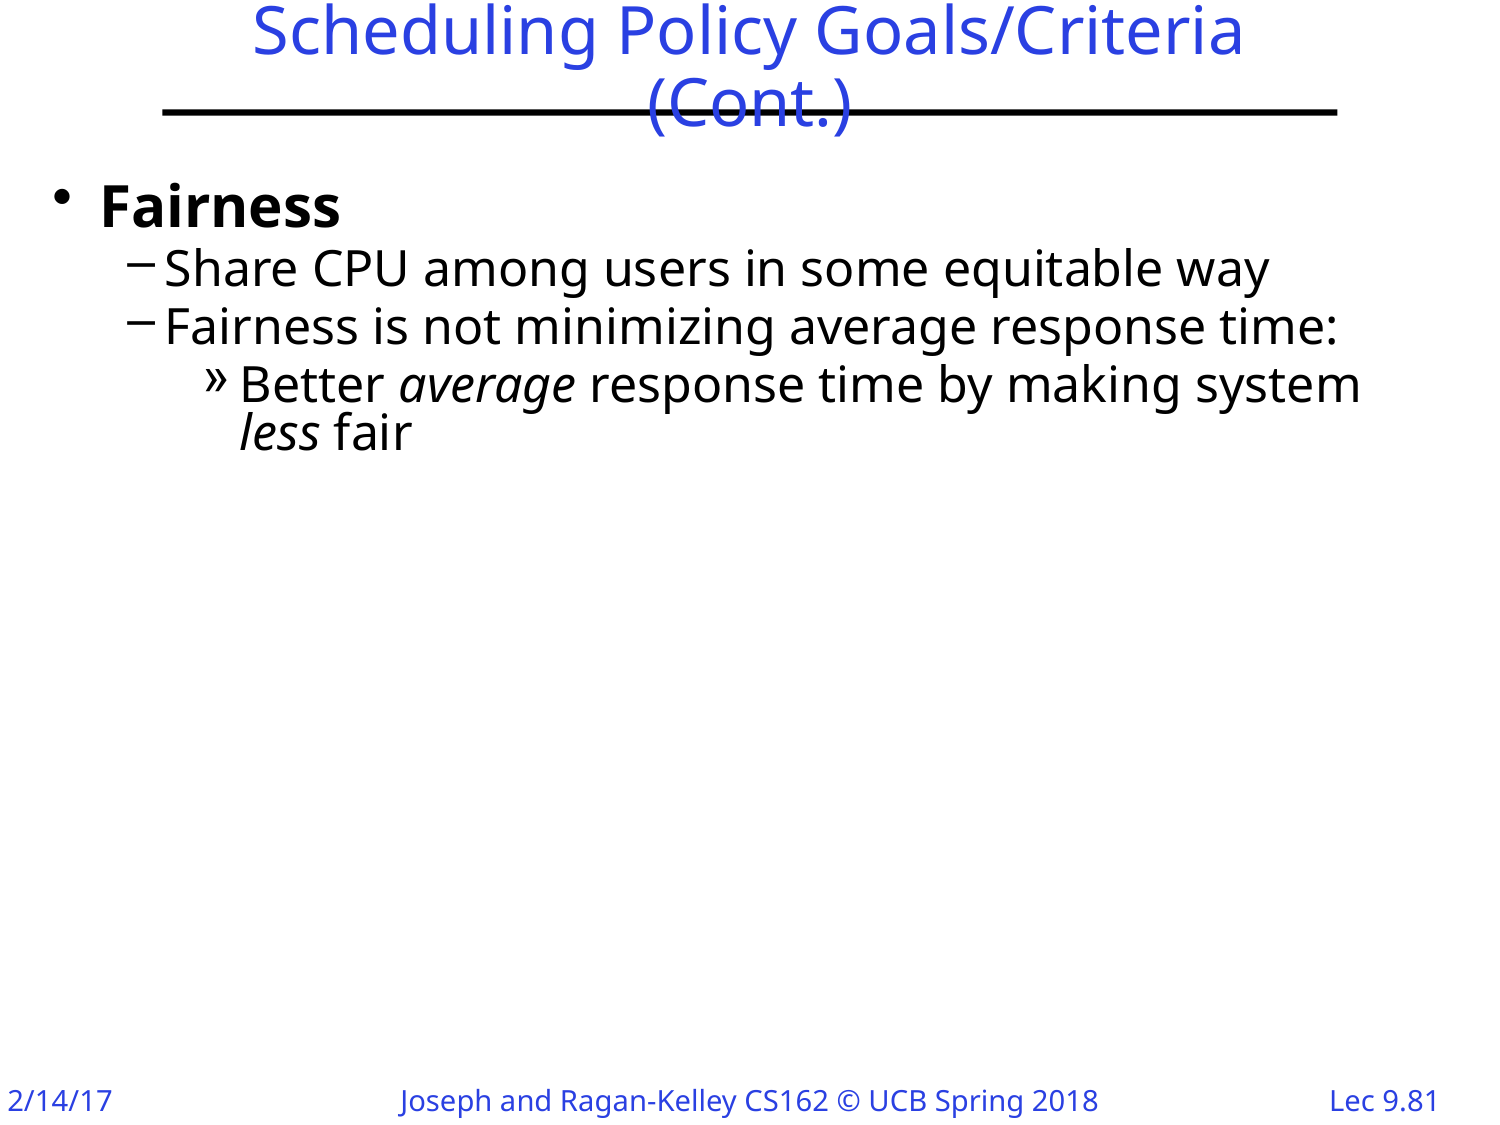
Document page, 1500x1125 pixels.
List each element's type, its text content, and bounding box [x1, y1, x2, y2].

list Fairness Share CPU among users in some equitable way Fairness is not minimizing average response time: Better average response time by making system less fair [37, 174, 1463, 1000]
title Scheduling Policy Goals/Criteria (Cont.) [162, 24, 1338, 113]
